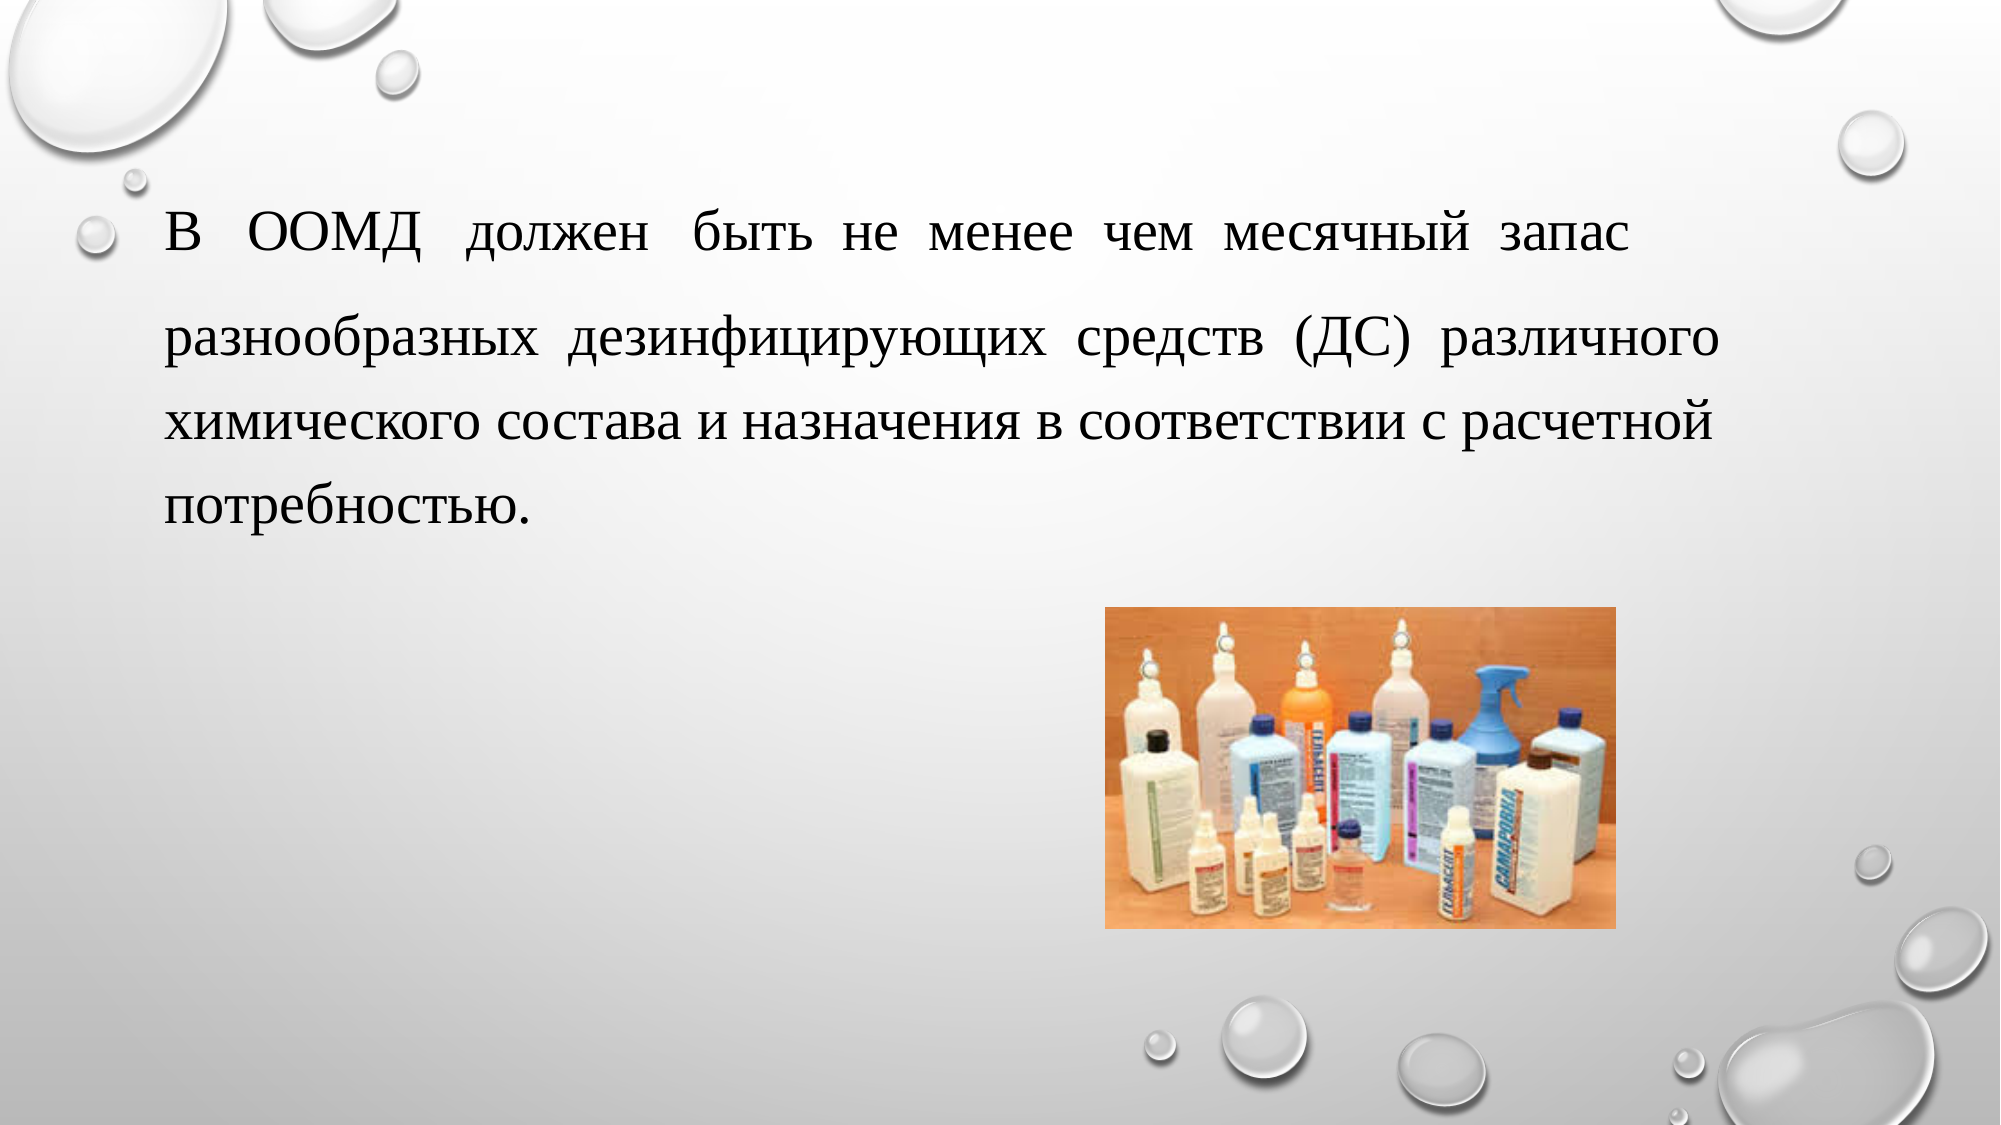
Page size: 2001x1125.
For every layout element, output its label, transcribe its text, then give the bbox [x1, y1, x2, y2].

list В ООМД должен быть не менее чем месячный запас разнообразных дезинфицирующих средств (ДС) различного химического состава и назначения в соответствии с расчетной потребностью. [149, 170, 1850, 950]
picture [0, 0, 2000, 1125]
